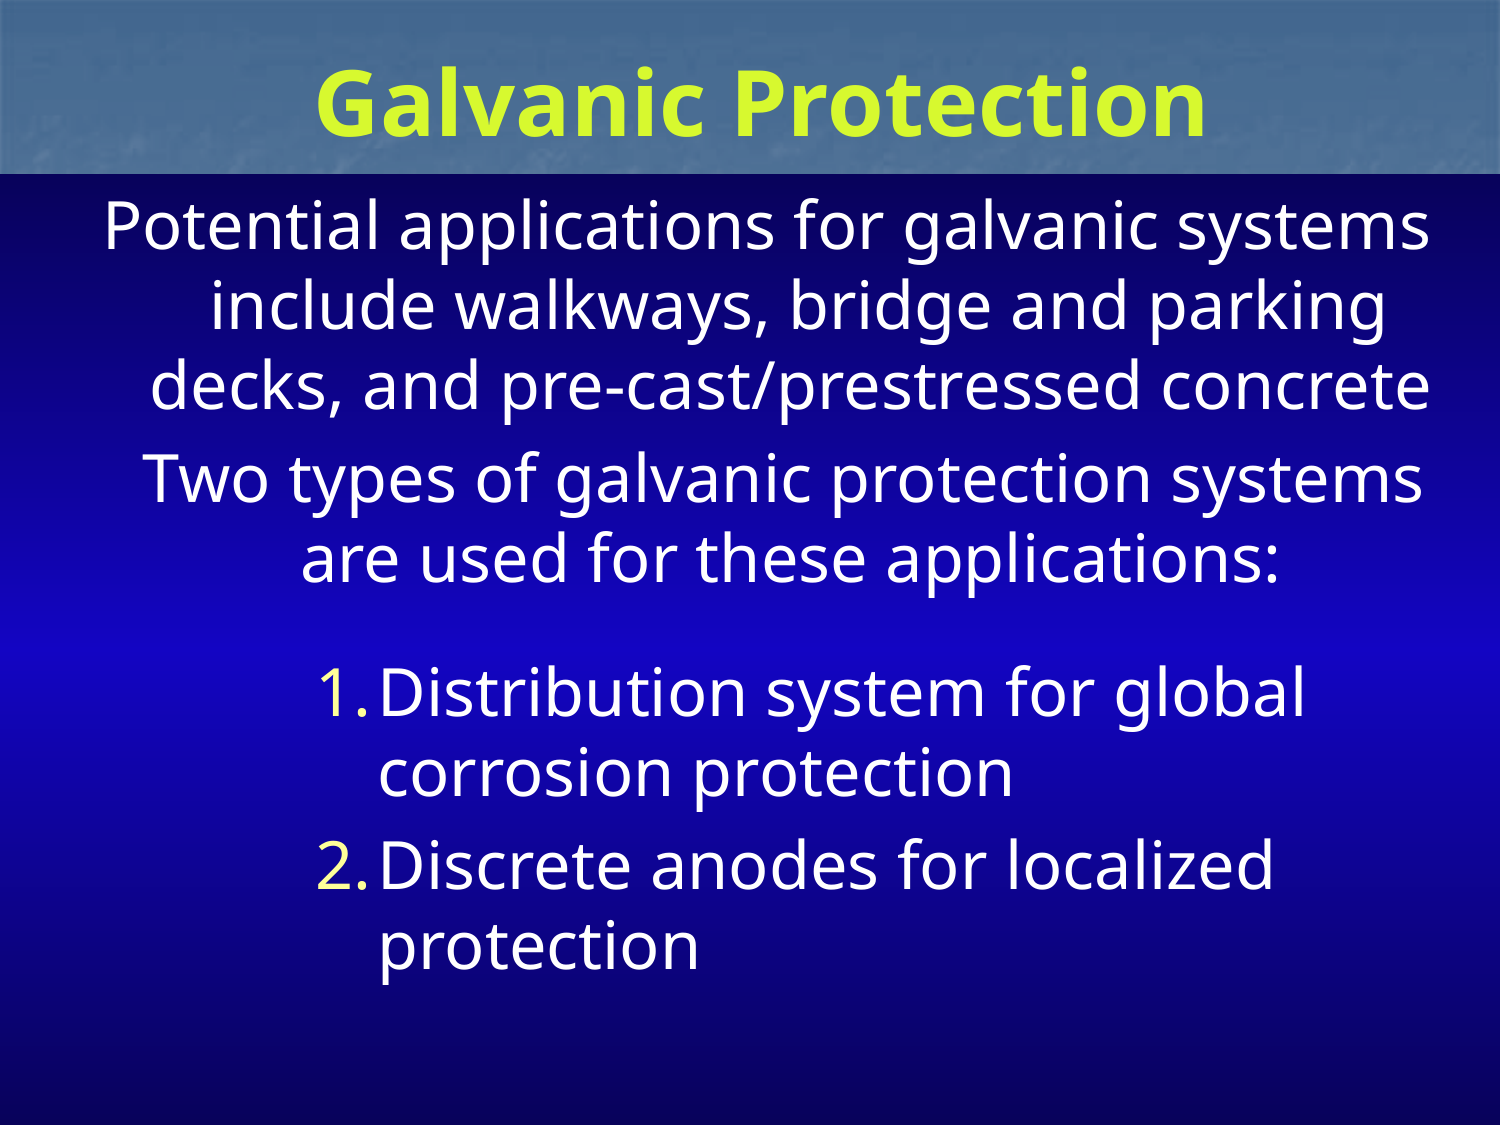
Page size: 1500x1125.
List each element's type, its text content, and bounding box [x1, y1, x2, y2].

title Galvanic Protection [137, 37, 1388, 163]
list Potential applications for galvanic systems include walkways, bridge and parking decks, and pre-cast/prestressed concrete Two types of galvanic protection systems are used for these applications: Distribution system for global corrosion protection Discrete anodes for localized protection [0, 174, 1500, 1125]
